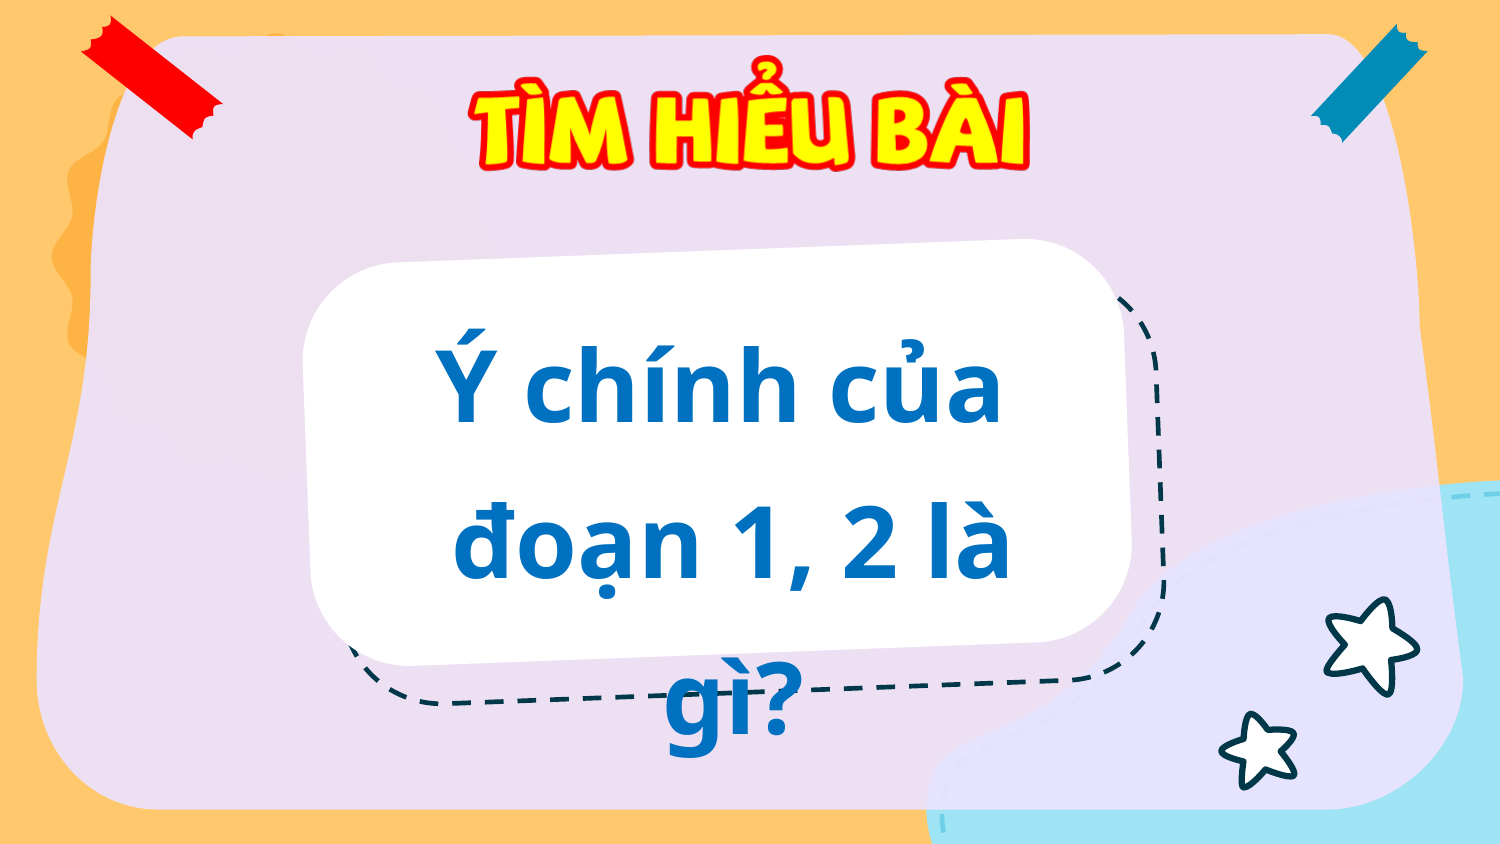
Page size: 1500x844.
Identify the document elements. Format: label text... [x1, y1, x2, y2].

text_box [1221, 713, 1295, 788]
text_box [34, 32, 1466, 812]
text_box Ý chính của đoạn 1, 2 là gì? [359, 279, 1109, 762]
picture [418, 41, 1082, 236]
text_box [1310, 23, 1428, 143]
text_box [1109, 295, 1164, 670]
text_box [302, 243, 1105, 653]
text_box [1326, 599, 1418, 695]
text_box [1109, 285, 1132, 607]
text_box [352, 649, 359, 660]
text_box [80, 15, 224, 140]
